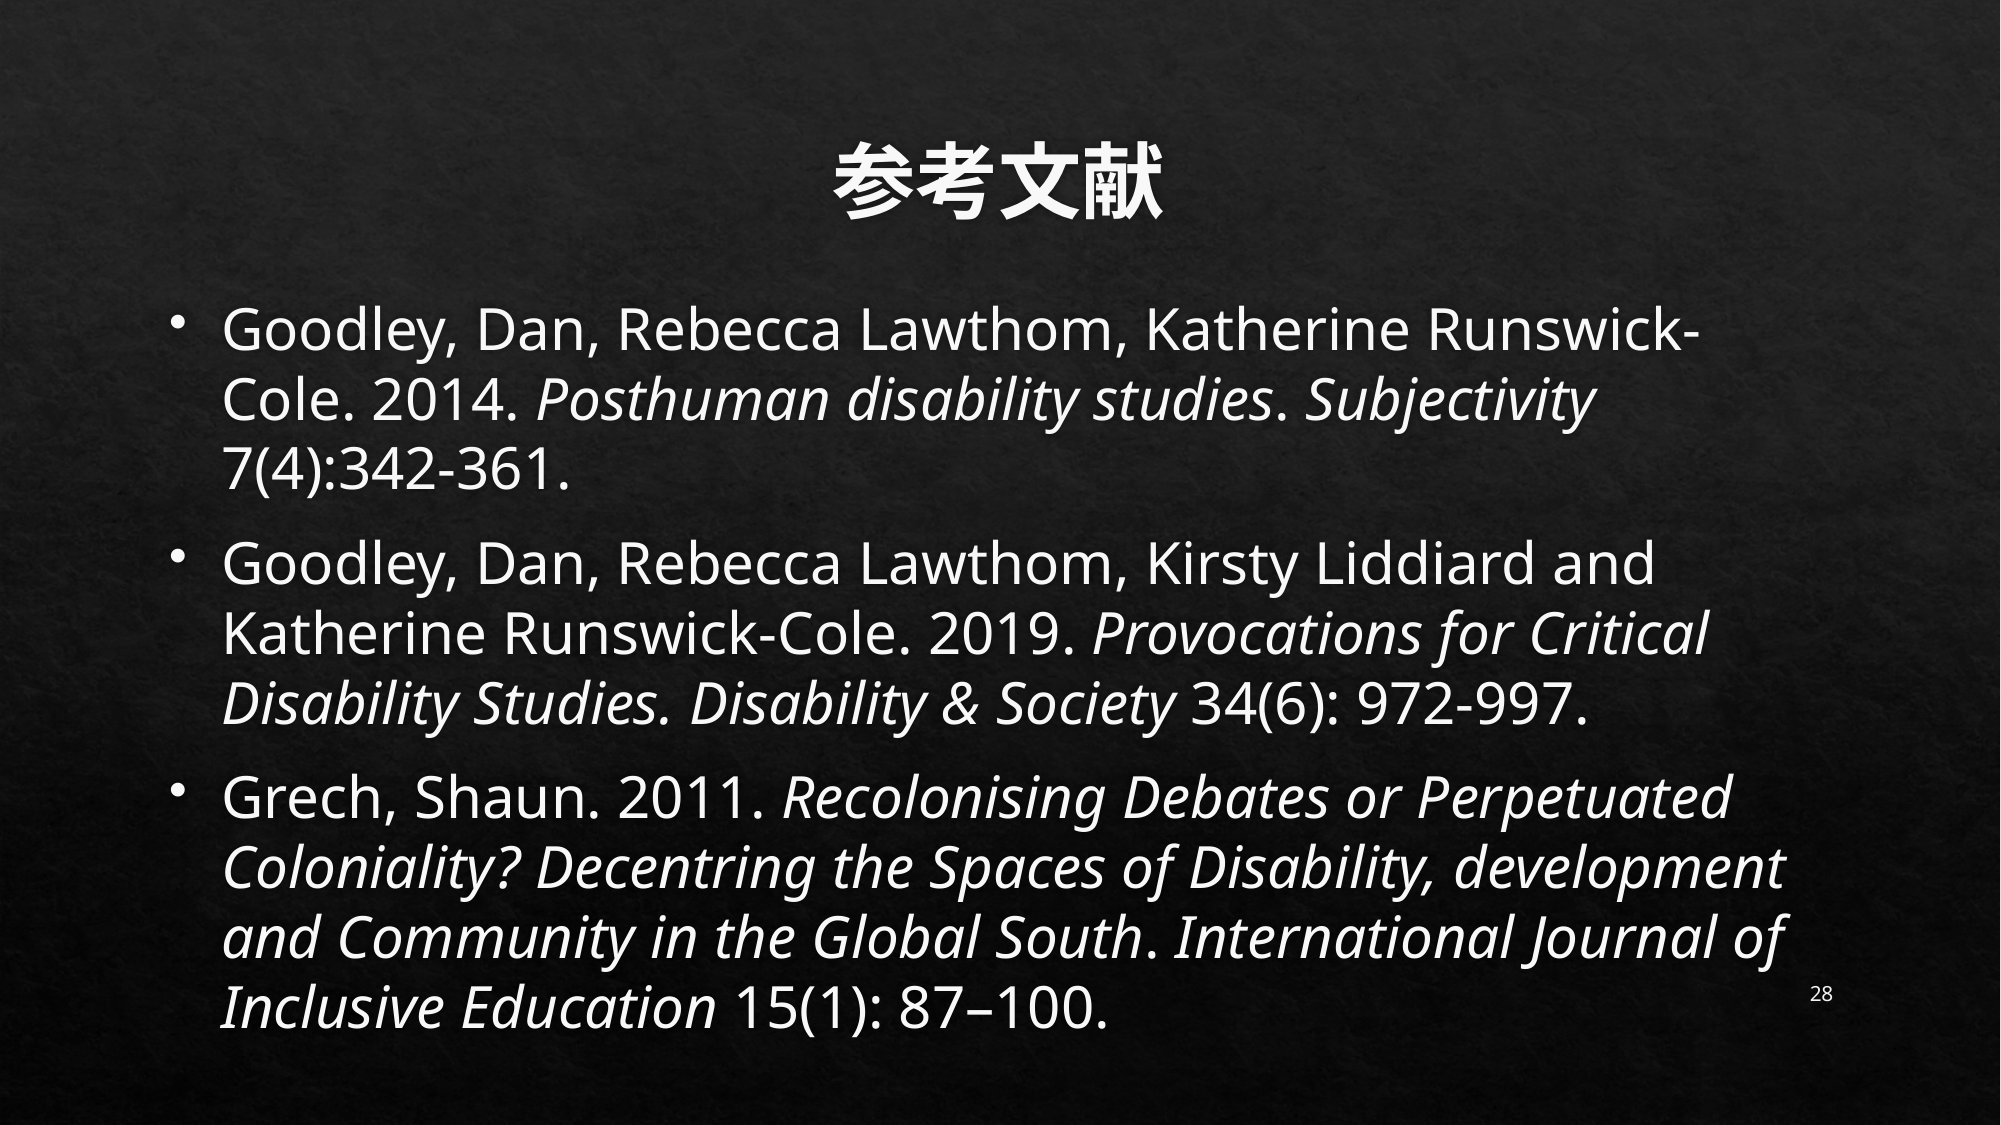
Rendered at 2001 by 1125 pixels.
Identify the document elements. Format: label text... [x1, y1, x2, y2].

list Goodley, Dan, Rebecca Lawthom, Katherine Runswick-Cole. 2014. Posthuman disability studies. Subjectivity 7(4):342-361. Goodley, Dan, Rebecca Lawthom, Kirsty Liddiard and Katherine Runswick-Cole. 2019. Provocations for Critical Disability Studies. Disability & Society 34(6): 972-997. Grech, Shaun. 2011. Recolonising Debates or Perpetuated Coloniality? Decentring the Spaces of Disability, development and Community in the Global South. International Journal of Inclusive Education 15(1): 87–100. [149, 284, 1849, 950]
slide_number 28 [1724, 965, 1849, 1025]
title 参考文献 [149, 99, 1849, 260]
